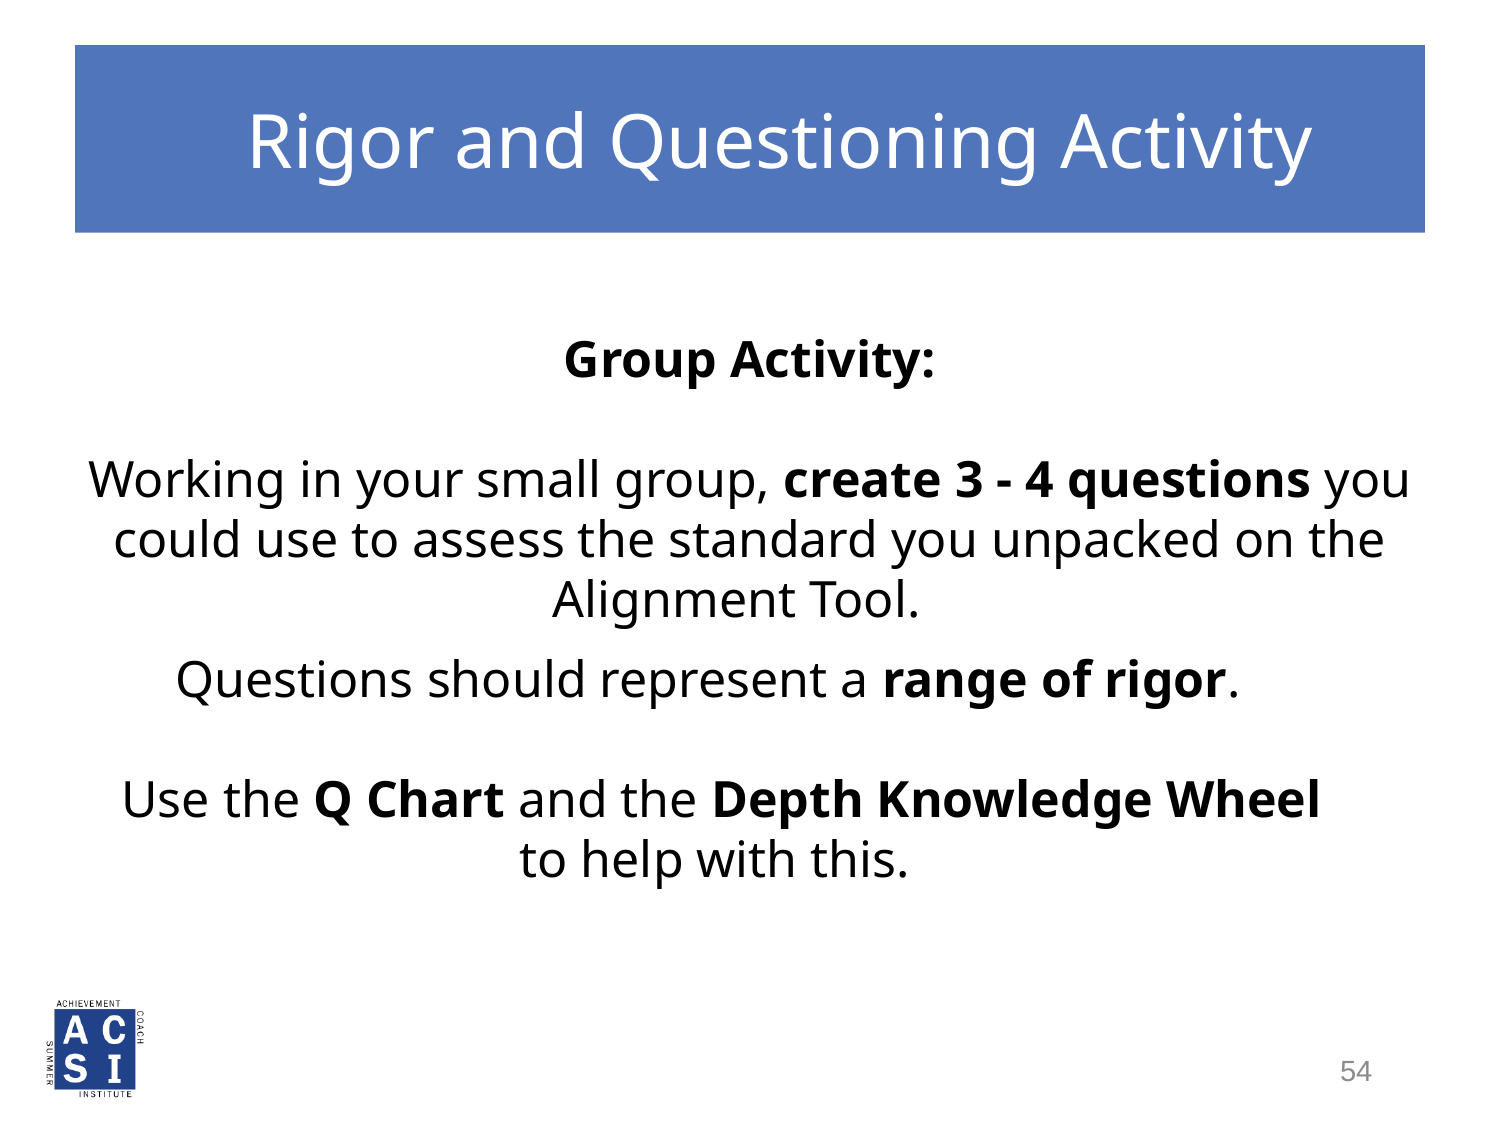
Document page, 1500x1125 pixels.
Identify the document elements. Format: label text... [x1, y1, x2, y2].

list Questions should represent a range of rigor. Use the Q Chart and the Depth Knowledge Wheel to help with this. [106, 640, 1338, 877]
text_box [310, 472, 1198, 497]
picture [37, 990, 151, 1100]
title Rigor and Questioning Activity [75, 45, 1425, 233]
text_box Group Activity: Working in your small group, create 3 - 4 questions you could use to assess the standard you unpacked on the Alignment Tool. [62, 320, 1438, 472]
